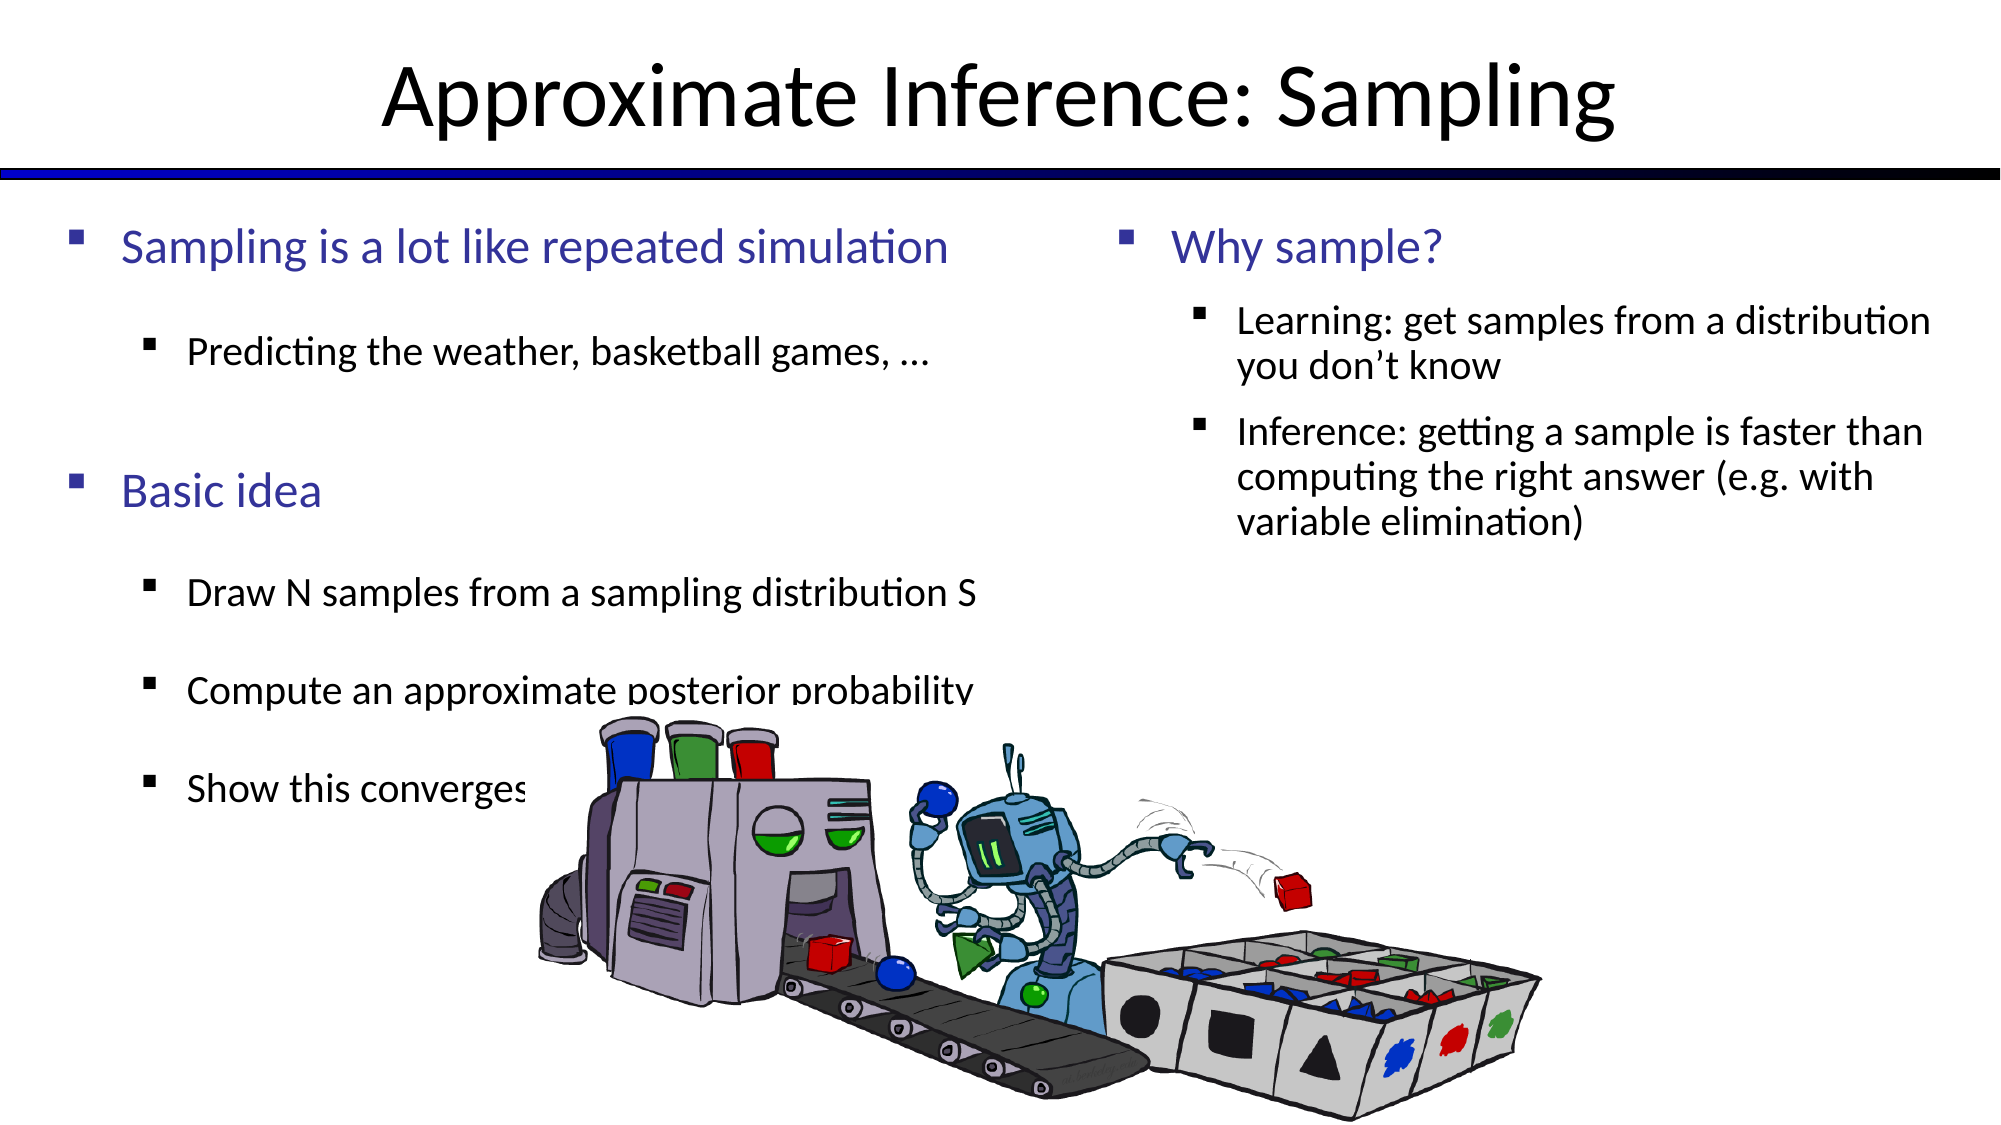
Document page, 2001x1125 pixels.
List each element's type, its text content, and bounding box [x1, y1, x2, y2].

list Sampling is a lot like repeated simulation Predicting the weather, basketball games, … Basic idea Draw N samples from a sampling distribution S Compute an approximate posterior probability Show this converges to the true probability P [49, 212, 1051, 956]
title Approximate Inference: Sampling [0, 0, 2000, 184]
text_box Why sample? Learning: get samples from a distribution you don’t know Inference: getting a sample is faster than computing the right answer (e.g. with variable elimination) [1100, 212, 1950, 955]
picture [524, 705, 1548, 1125]
